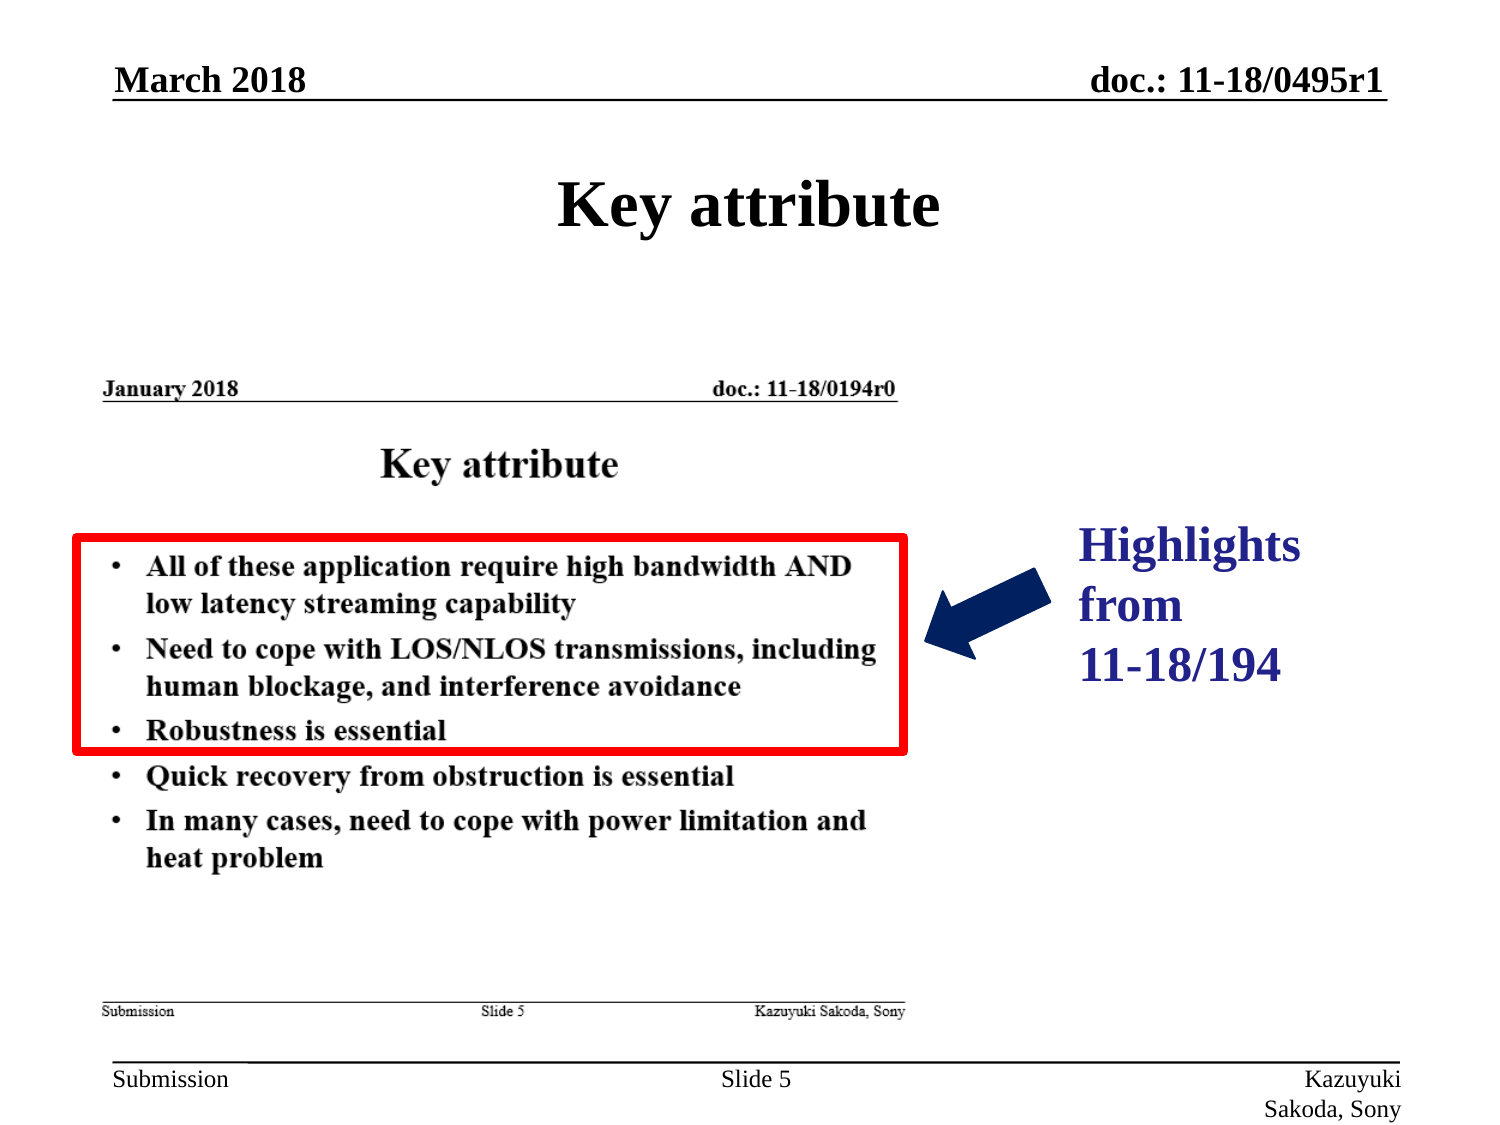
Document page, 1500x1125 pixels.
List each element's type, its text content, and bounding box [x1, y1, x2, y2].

text_box [953, 568, 1051, 659]
footer Kazuyuki Sakoda, Sony [1222, 1062, 1402, 1093]
slide_number Slide 5 [712, 1062, 800, 1093]
text_box Highlights from 11-18/194 [1063, 503, 1424, 699]
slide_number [114, 54, 368, 100]
title Key attribute [112, 112, 1388, 288]
picture [41, 347, 949, 1034]
